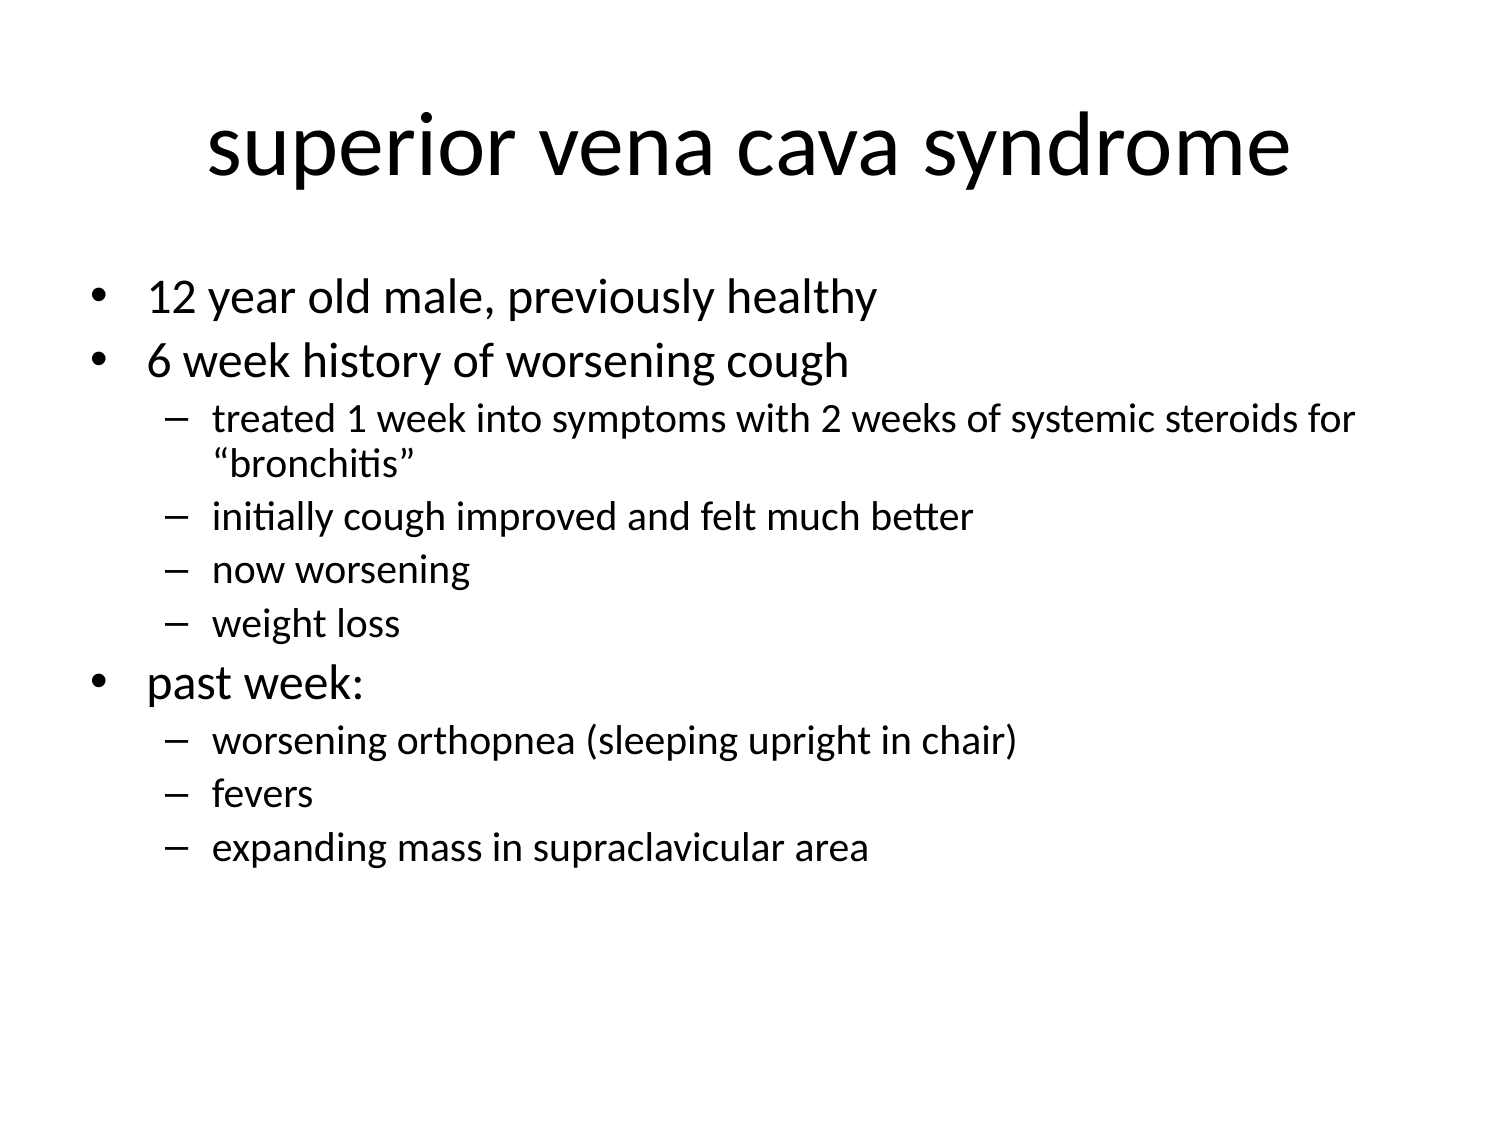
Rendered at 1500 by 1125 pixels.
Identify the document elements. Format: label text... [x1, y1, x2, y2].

list 12 year old male, previously healthy 6 week history of worsening cough treated 1 week into symptoms with 2 weeks of systemic steroids for “bronchitis” initially cough improved and felt much better now worsening weight loss past week: worsening orthopnea (sleeping upright in chair) fevers expanding mass in supraclavicular area [75, 262, 1425, 1005]
title superior vena cava syndrome [75, 45, 1425, 233]
